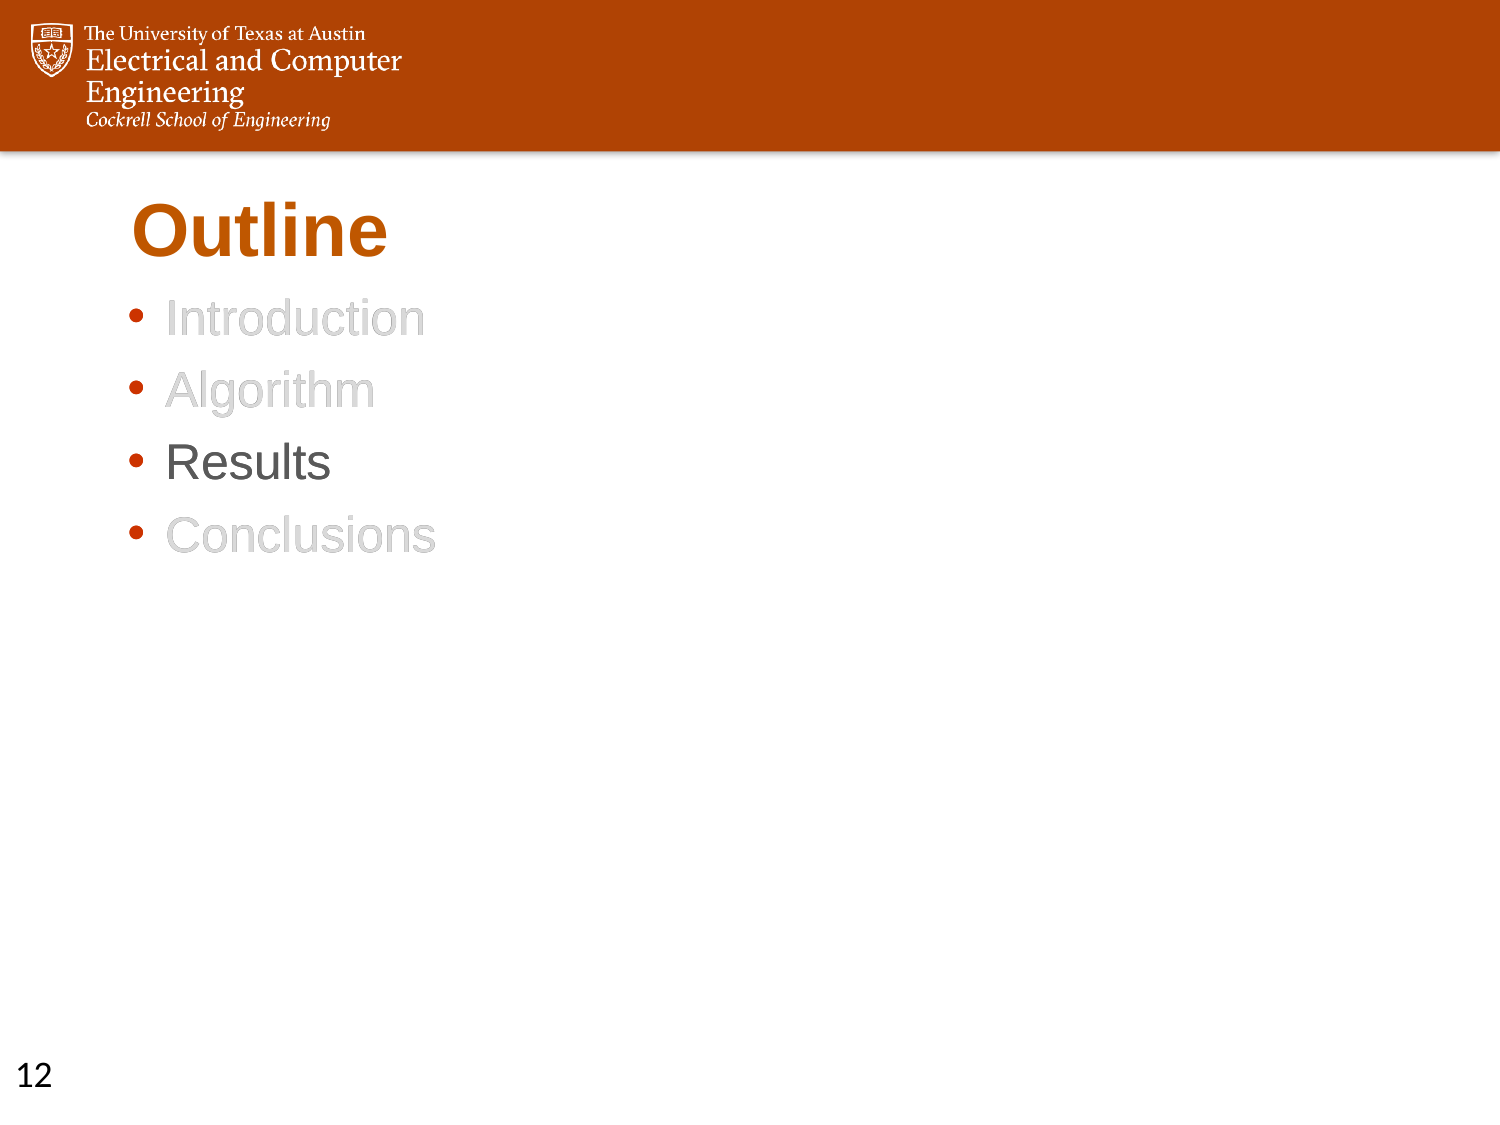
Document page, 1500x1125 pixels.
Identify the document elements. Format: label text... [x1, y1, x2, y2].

title Outline [116, 173, 1387, 287]
slide_number 12 [0, 1042, 325, 1103]
text_box Introduction Algorithm Results Conclusions [112, 277, 1382, 1031]
